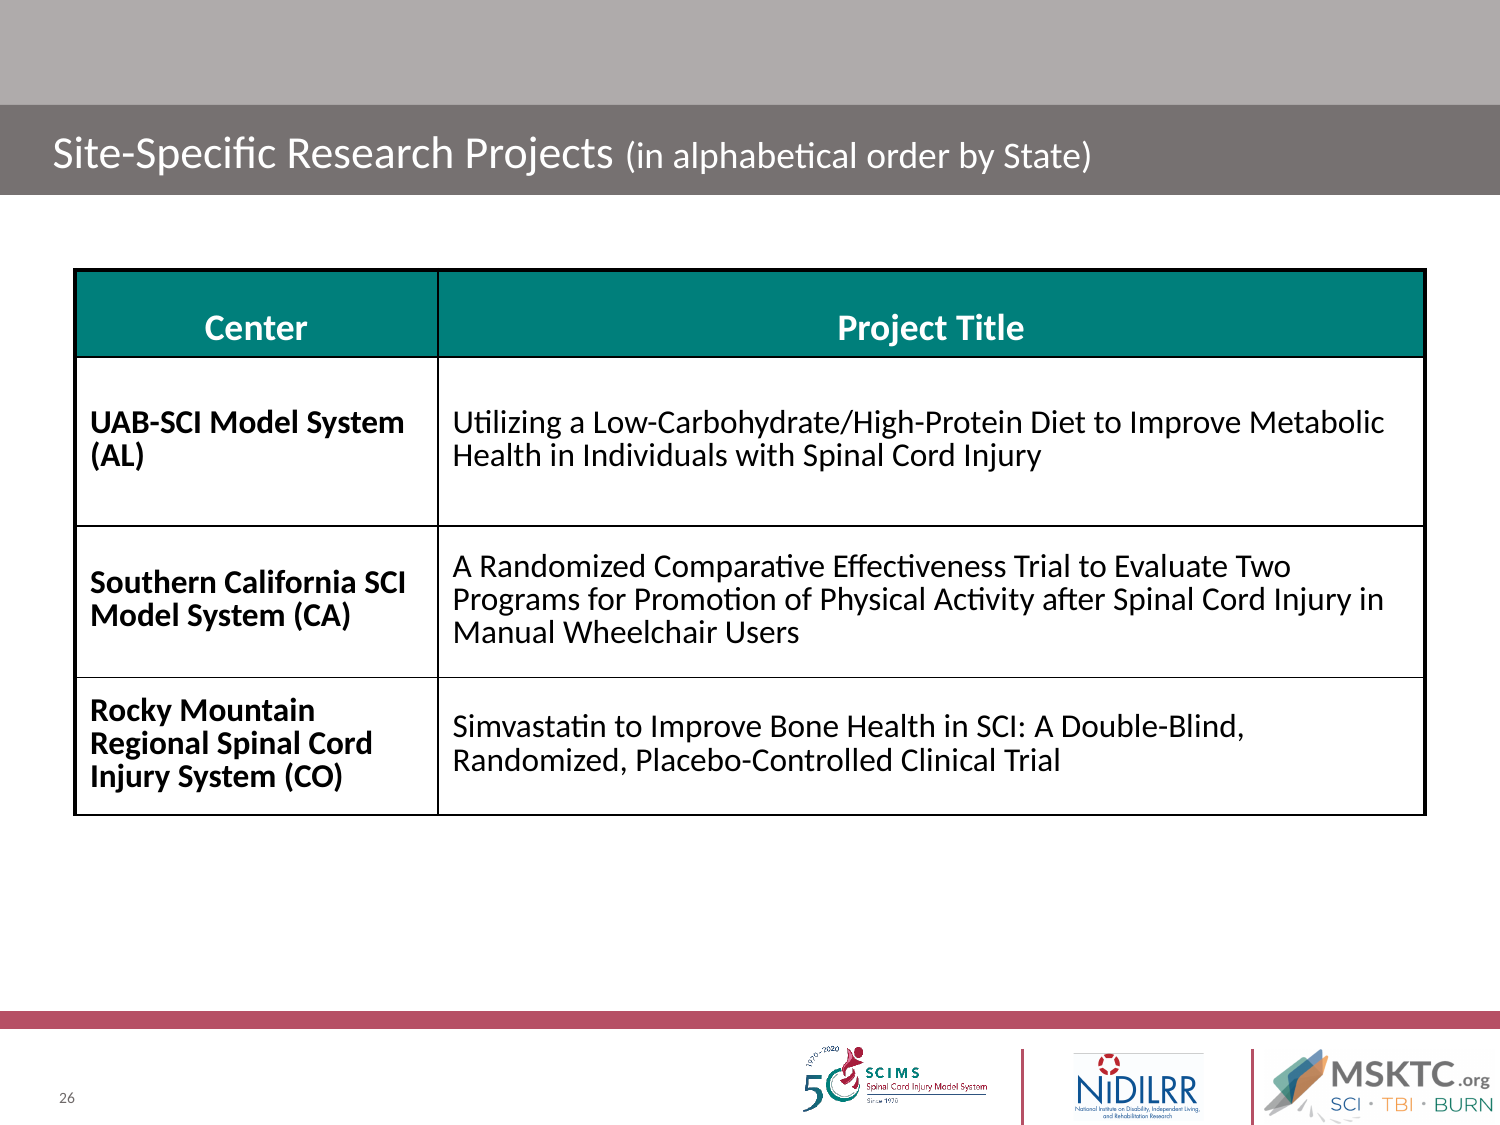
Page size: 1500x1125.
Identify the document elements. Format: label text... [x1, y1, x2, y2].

slide_number 26 [56, 1088, 76, 1107]
picture [1073, 1052, 1204, 1121]
picture [798, 1036, 1011, 1125]
title Site-Specific Research Projects (in alphabetical order by State) [0, 104, 1500, 195]
table_header Center [77, 272, 437, 356]
picture [1264, 1049, 1495, 1124]
table_header Project Title [439, 272, 1423, 356]
table_cell Utilizing a Low-Carbohydrate/High-Protein Diet to Improve Metabolic Health in Individuals with Spinal Cord Injury [439, 358, 1423, 525]
table_cell UAB-SCI Model System (AL) [77, 358, 437, 525]
table_cell A Randomized Comparative Effectiveness Trial to Evaluate Two Programs for Promotion of Physical Activity after Spinal Cord Injury in Manual Wheelchair Users [439, 527, 1423, 677]
table_cell Simvastatin to Improve Bone Health in SCI: A Double-Blind, Randomized, Placebo-Controlled Clinical Trial [439, 678, 1423, 814]
table_cell Southern California SCI Model System (CA) [77, 527, 437, 677]
table_cell Rocky Mountain Regional Spinal Cord Injury System (CO) [77, 678, 437, 814]
